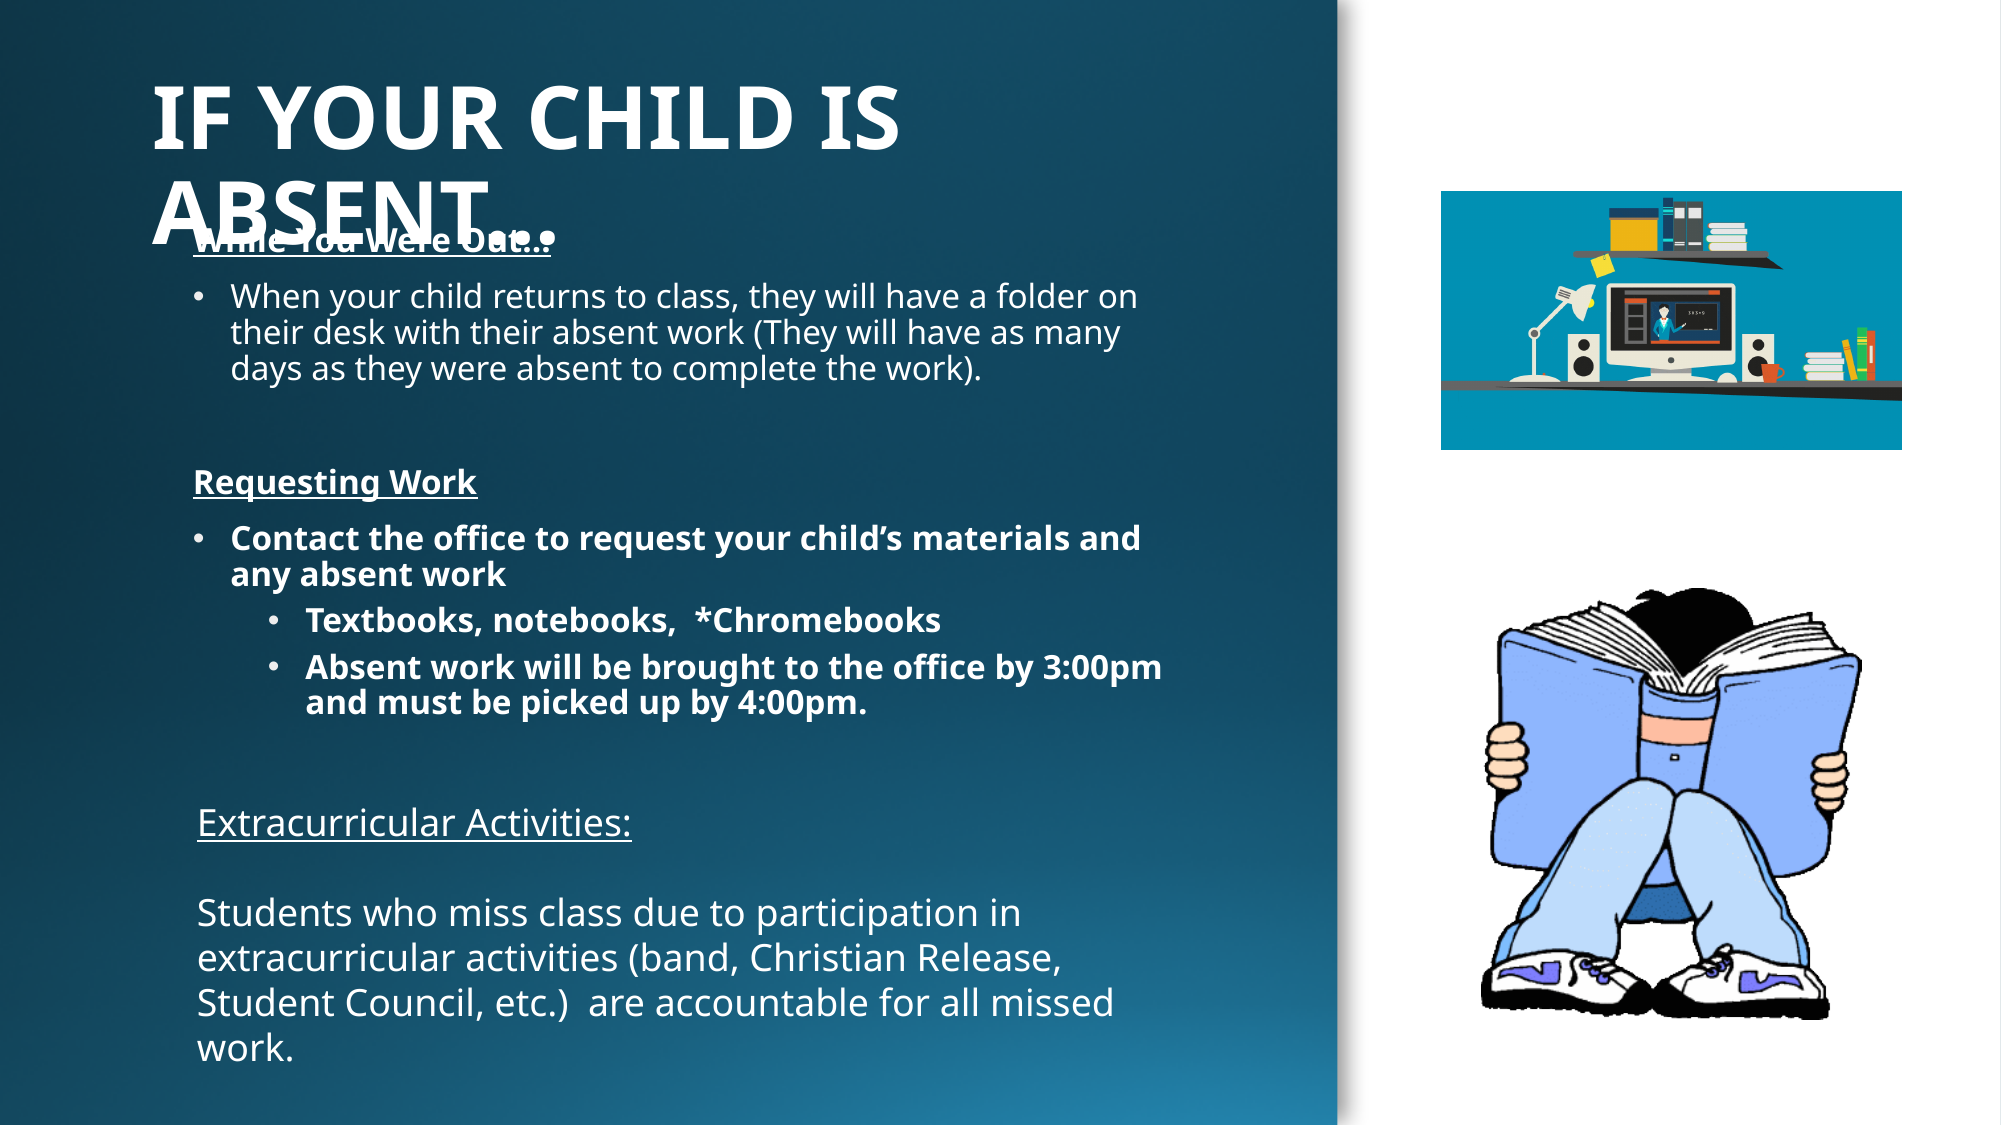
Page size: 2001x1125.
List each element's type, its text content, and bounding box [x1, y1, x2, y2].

text_box [1357, 0, 2000, 1125]
list While You Were Out… When your child returns to class, they will have a folder on their desk with their absent work (They will have as many days as they were absent to complete the work). Requesting Work Contact the office to request your child’s materials and any absent work Textbooks, notebooks, *Chromebooks Absent work will be brought to the office by 3:00pm and must be picked up by 4:00pm. [177, 216, 1193, 930]
picture [1481, 588, 1862, 1020]
title IF YOUR CHILD IS ABSENT… [137, 59, 1231, 278]
text_box [0, 0, 1338, 1125]
text_box Extracurricular Activities:​ Students who miss class due to participation in extracurricular activities (band, Christian Release, Student Council, etc.) are accountable for all missed work. ​ ​ [182, 791, 1193, 1125]
picture [1574, 199, 1779, 277]
picture [1441, 284, 1902, 400]
